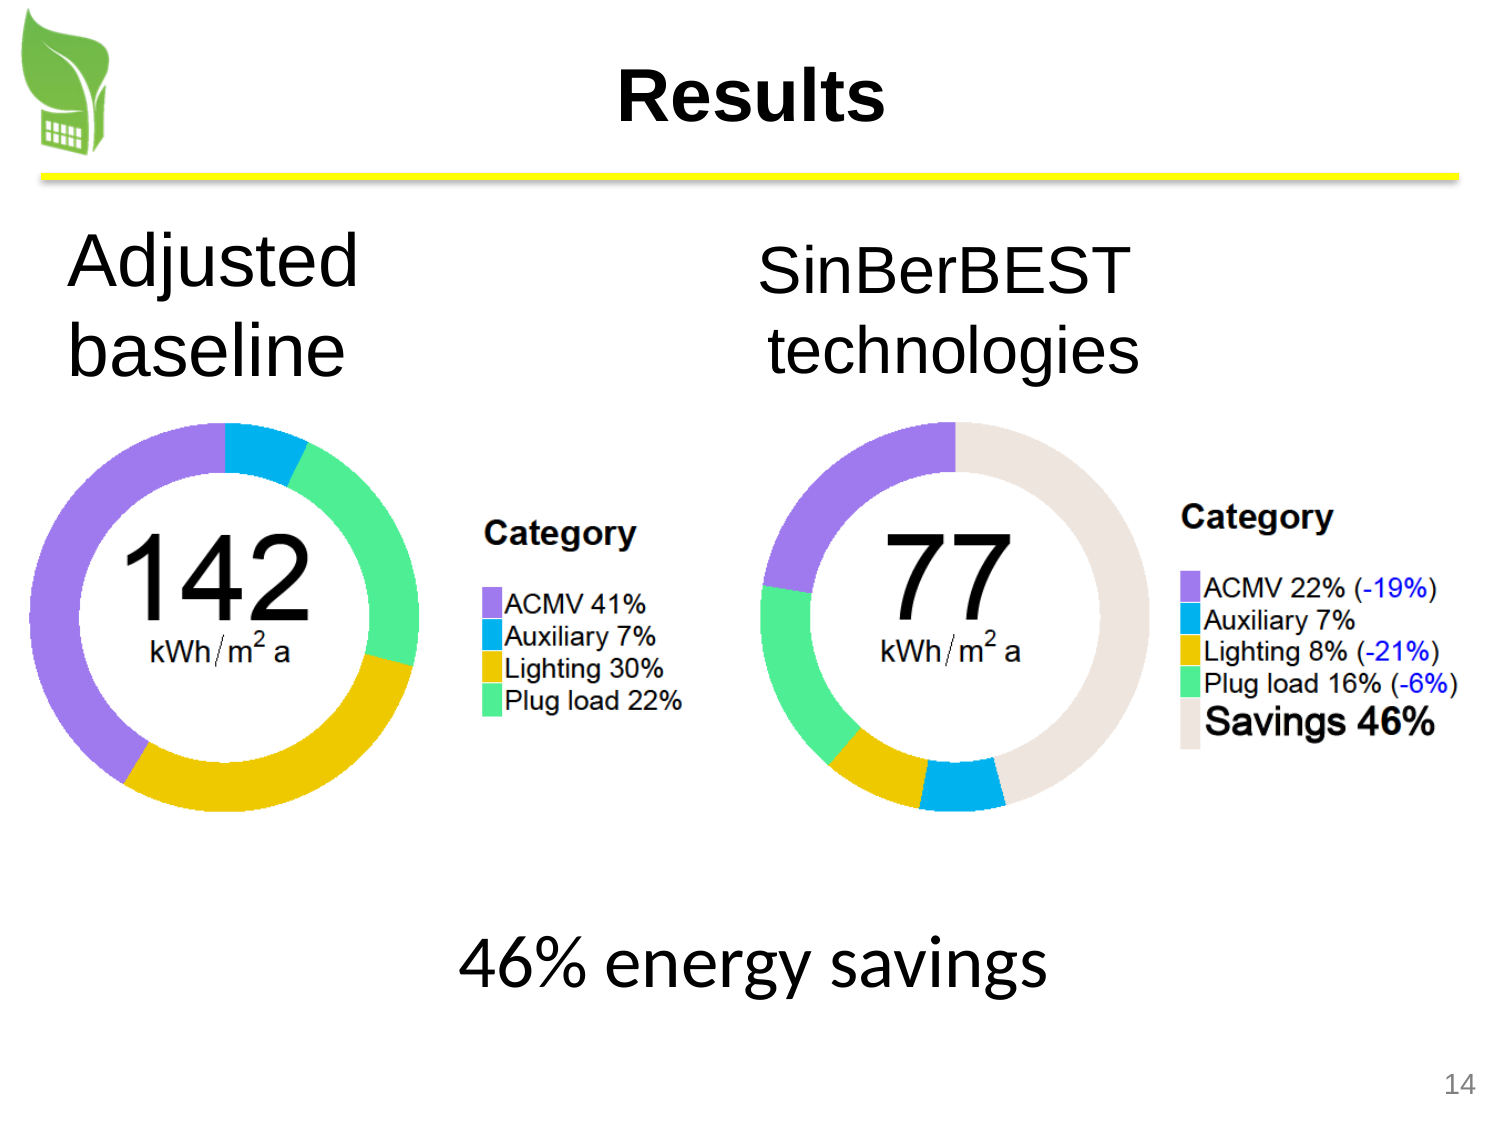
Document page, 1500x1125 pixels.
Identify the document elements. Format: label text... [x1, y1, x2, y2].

text_box Adjusted baseline [53, 204, 432, 399]
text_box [27, 421, 685, 815]
text_box 46% energy savings [3, 905, 1500, 1010]
picture [11, 7, 130, 162]
text_box SinBerBEST technologies [690, 219, 1199, 440]
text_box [756, 420, 1463, 816]
title Results [76, 21, 1427, 161]
